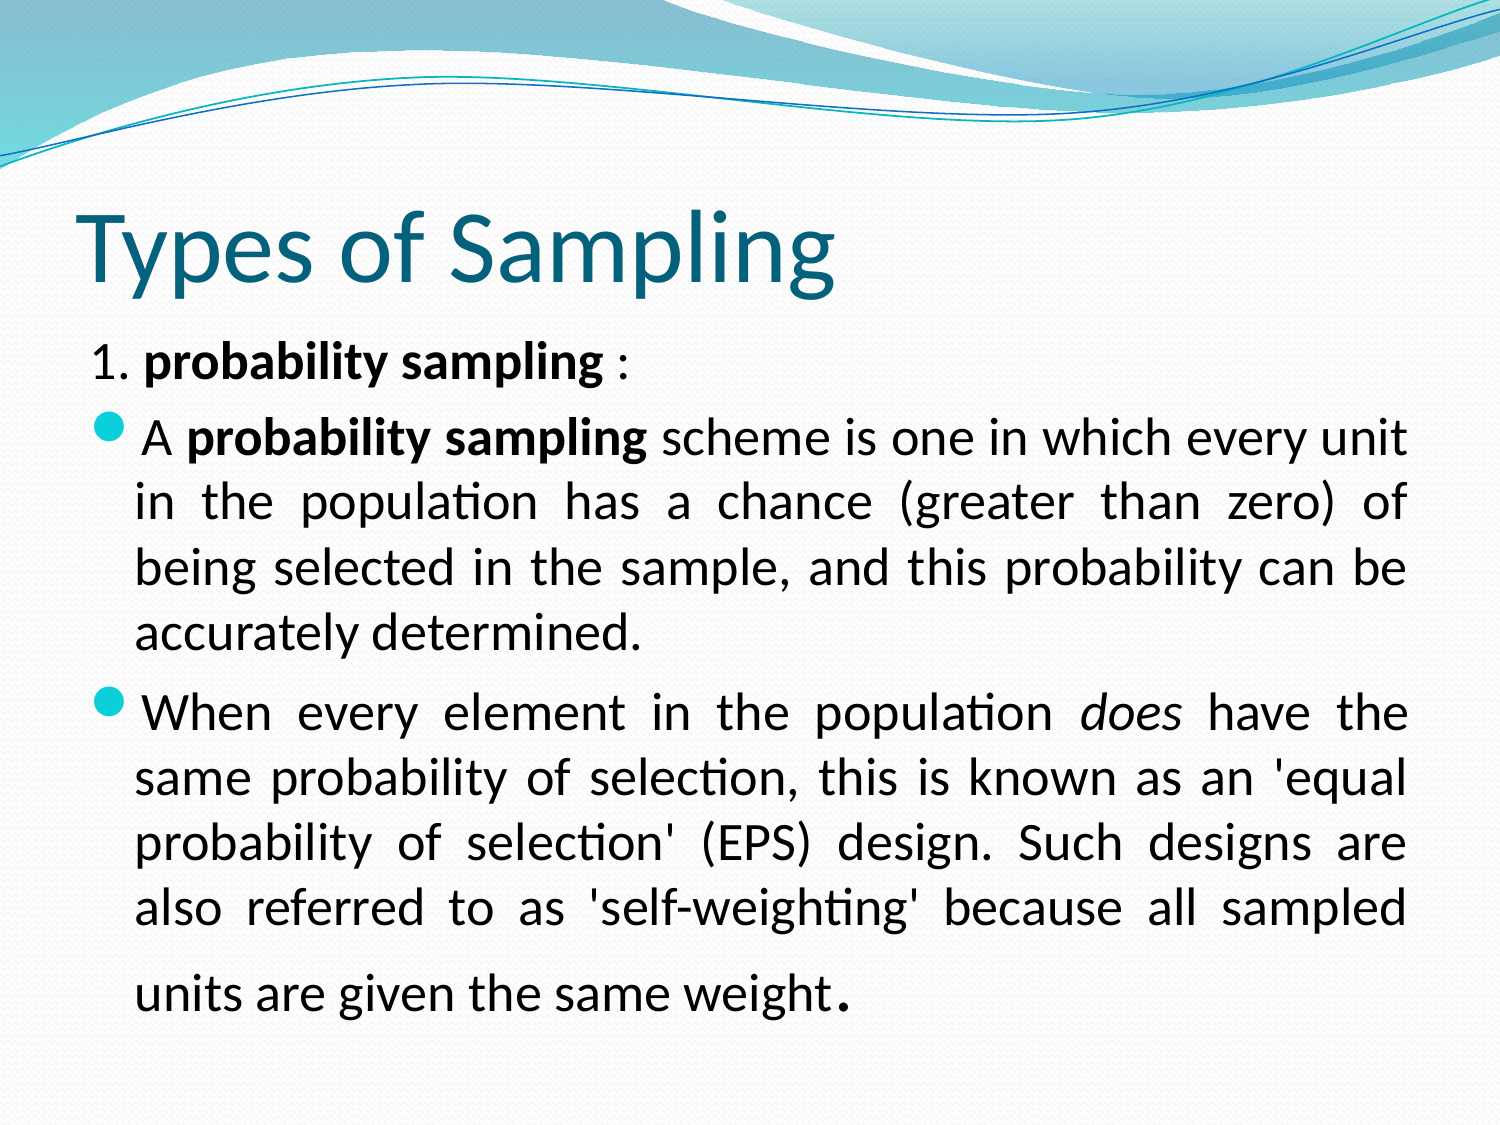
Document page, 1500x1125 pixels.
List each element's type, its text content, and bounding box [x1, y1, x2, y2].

list 1. probability sampling : A probability sampling scheme is one in which every unit in the population has a chance (greater than zero) of being selected in the sample, and this probability can be accurately determined. When every element in the population does have the same probability of selection, this is known as an 'equal probability of selection' (EPS) design. Such designs are also referred to as 'self-weighting' because all sampled units are given the same weight. [75, 317, 1425, 1038]
title Types of Sampling [75, 115, 1425, 303]
